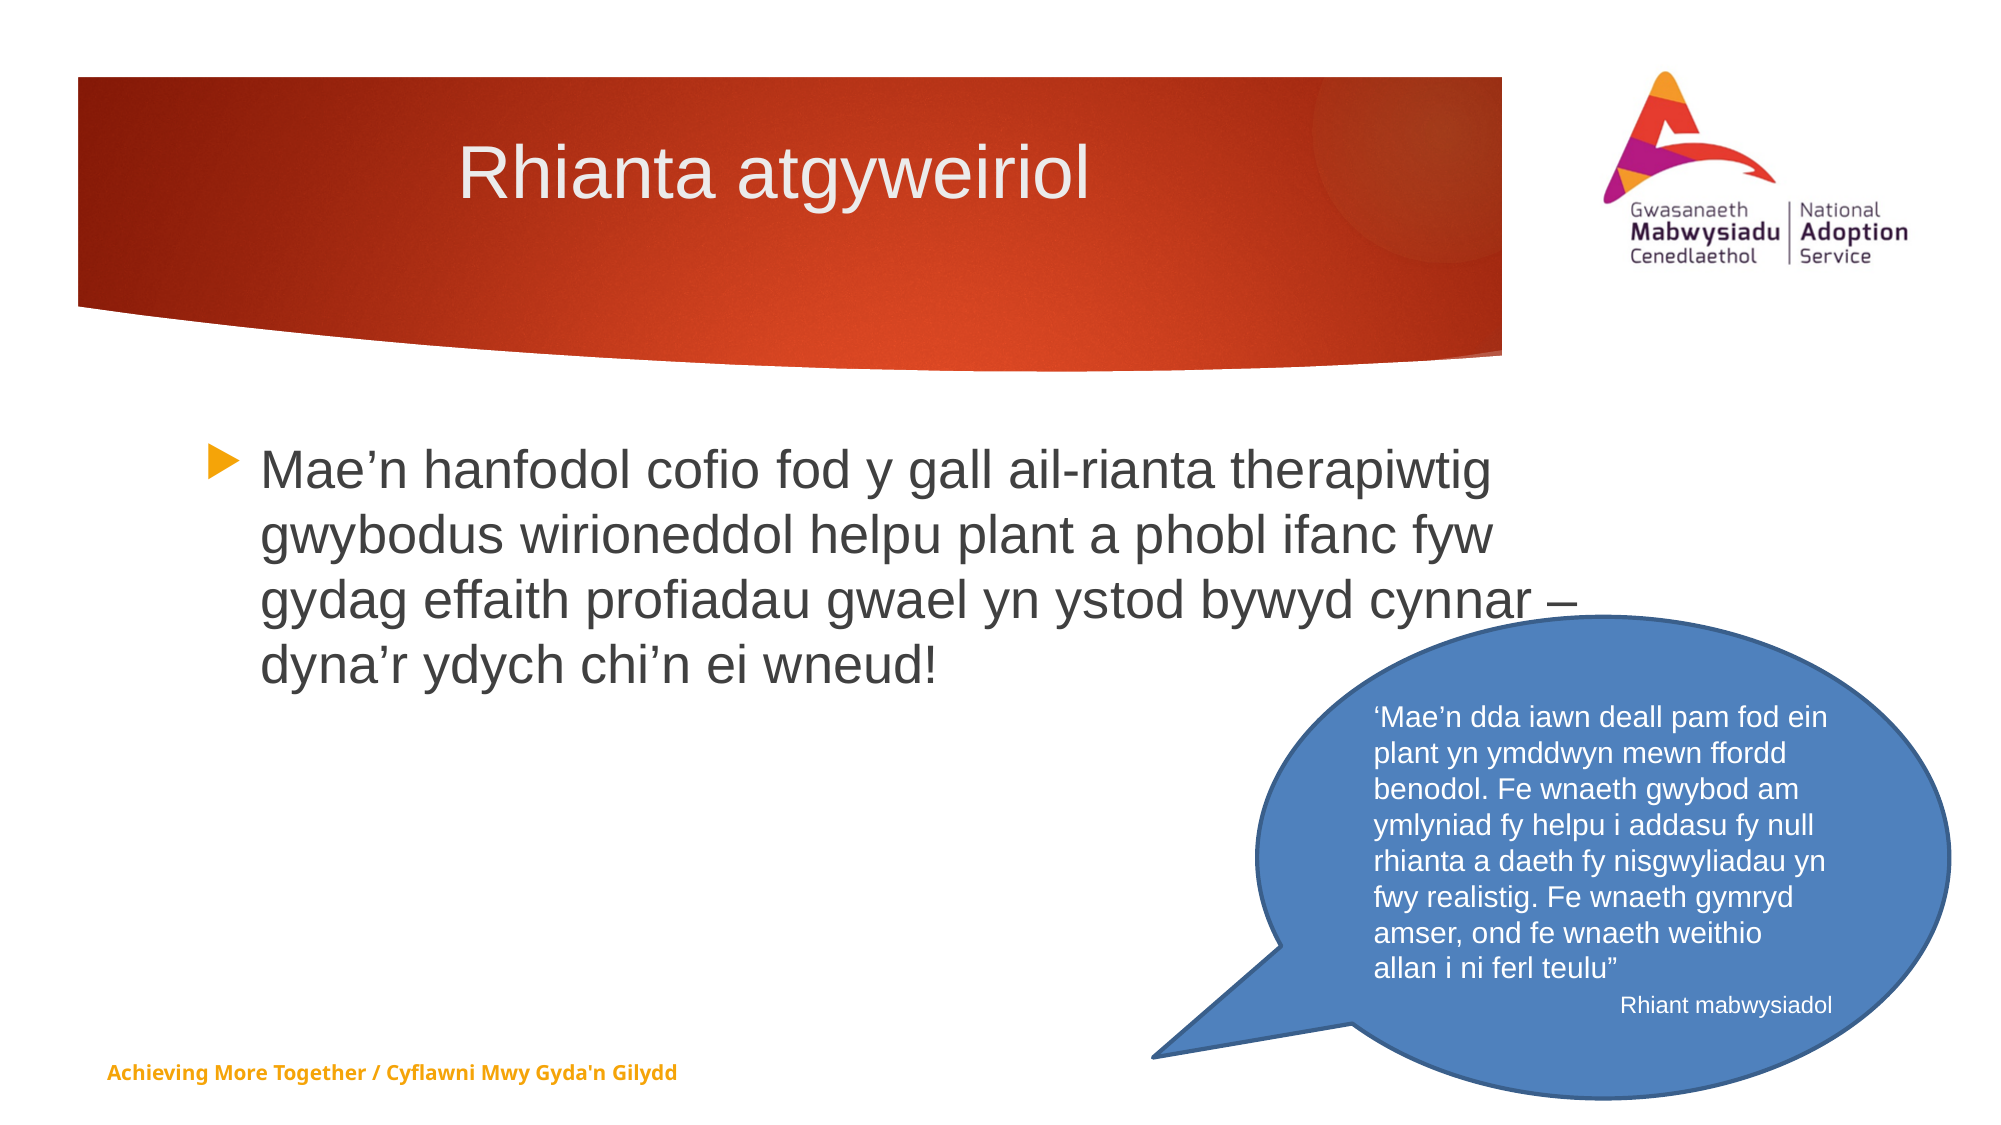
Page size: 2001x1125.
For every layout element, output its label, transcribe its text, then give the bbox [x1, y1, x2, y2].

picture [1502, 0, 2000, 377]
footer Achieving More Together / Cyflawni Mwy Gyda'n Gilydd [92, 1048, 726, 1099]
text_box ‘Mae’n dda iawn deall pam fod ein plant yn ymddwyn mewn ffordd benodol. Fe wnaeth gwybod am ymlyniad fy helpu i addasu fy null rhianta a daeth fy nisgwyliadau yn fwy realistig. Fe wnaeth gymryd amser, ond fe wnaeth weithio allan i ni ferl teulu” Rhiant mabwysiadol [1152, 616, 1950, 1099]
list Mae’n hanfodol cofio fod y gall ail-rianta therapiwtig gwybodus wirioneddol helpu plant a phobl ifanc fyw gydag effaith profiadau gwael yn ystod bywyd cynnar – dyna’r ydych chi’n ei wneud! [189, 427, 1627, 988]
title Rhianta atgyweiriol [137, 59, 1413, 278]
